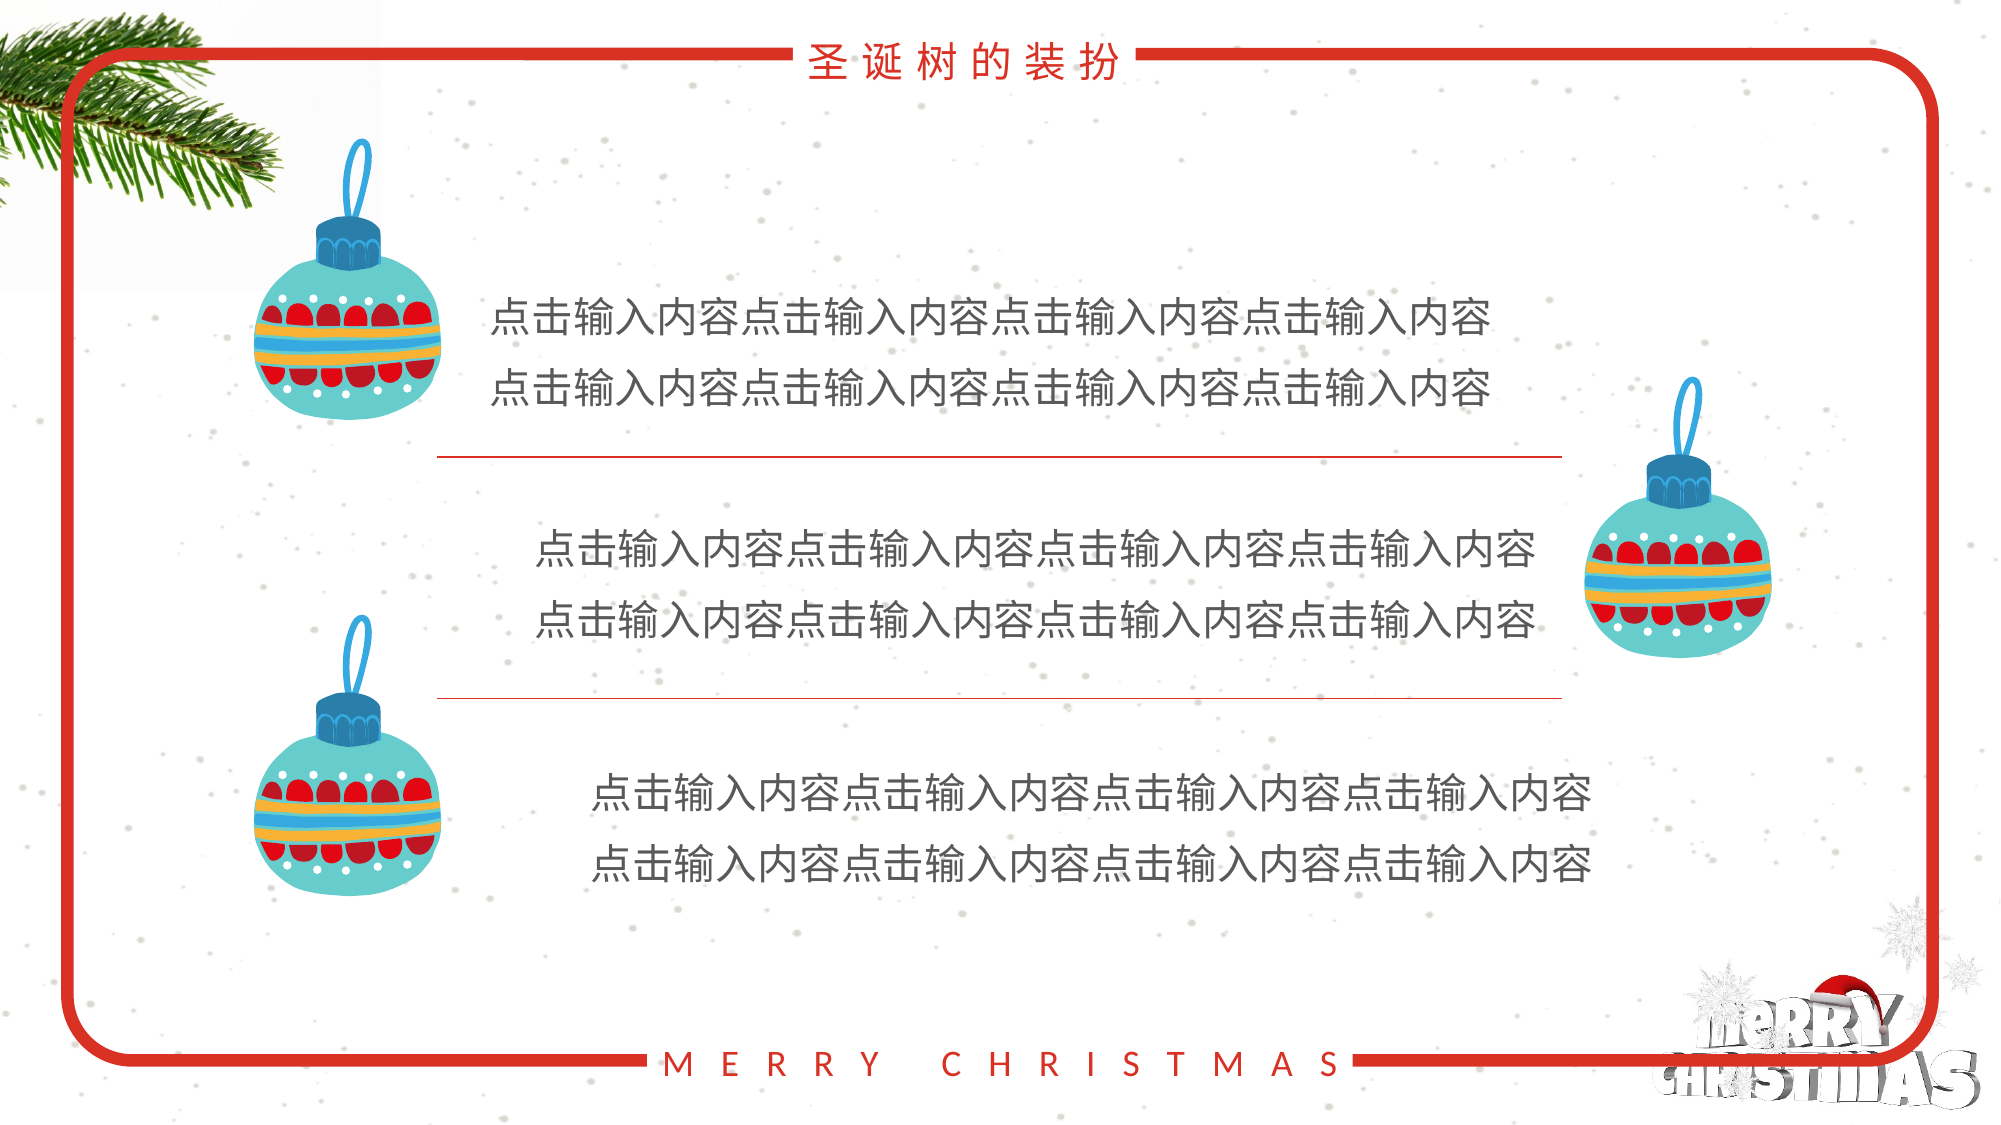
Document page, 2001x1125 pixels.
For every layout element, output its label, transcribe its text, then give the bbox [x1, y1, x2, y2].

text_box MERRY CHRISTMAS [647, 1031, 1353, 1092]
text_box [66, 52, 1934, 1062]
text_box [253, 614, 1511, 897]
text_box 圣诞树的装扮 [792, 27, 1136, 93]
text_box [515, 376, 1773, 659]
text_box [253, 138, 1511, 421]
picture [0, 0, 2001, 1125]
